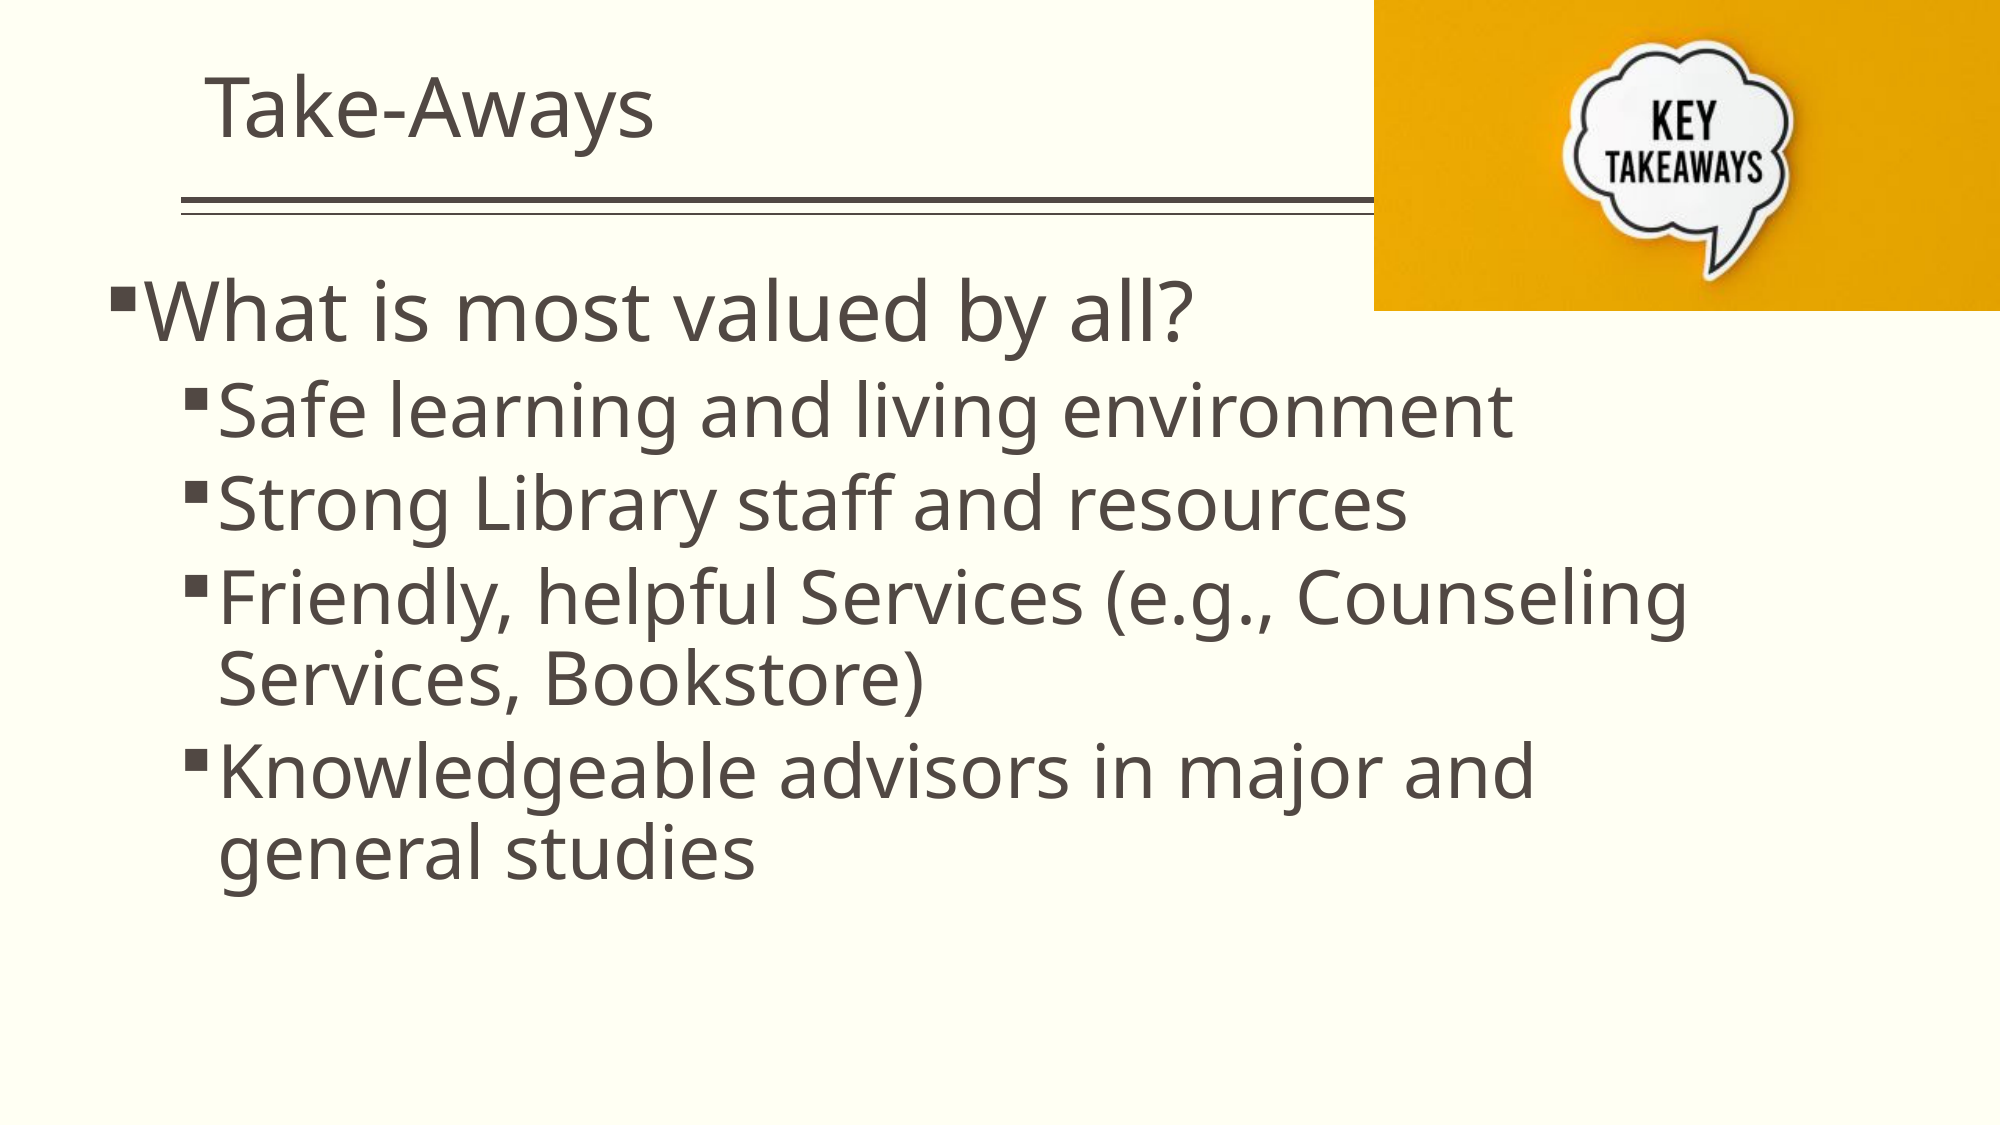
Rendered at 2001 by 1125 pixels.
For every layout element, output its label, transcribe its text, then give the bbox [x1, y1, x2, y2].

picture [1374, 0, 2000, 311]
list What is most valued by all? Safe learning and living environment Strong Library staff and resources Friendly, helpful Services (e.g., Counseling Services, Bookstore) Knowledgeable advisors in major and general studies [104, 262, 1819, 1064]
title Take-Aways [204, 48, 1305, 164]
